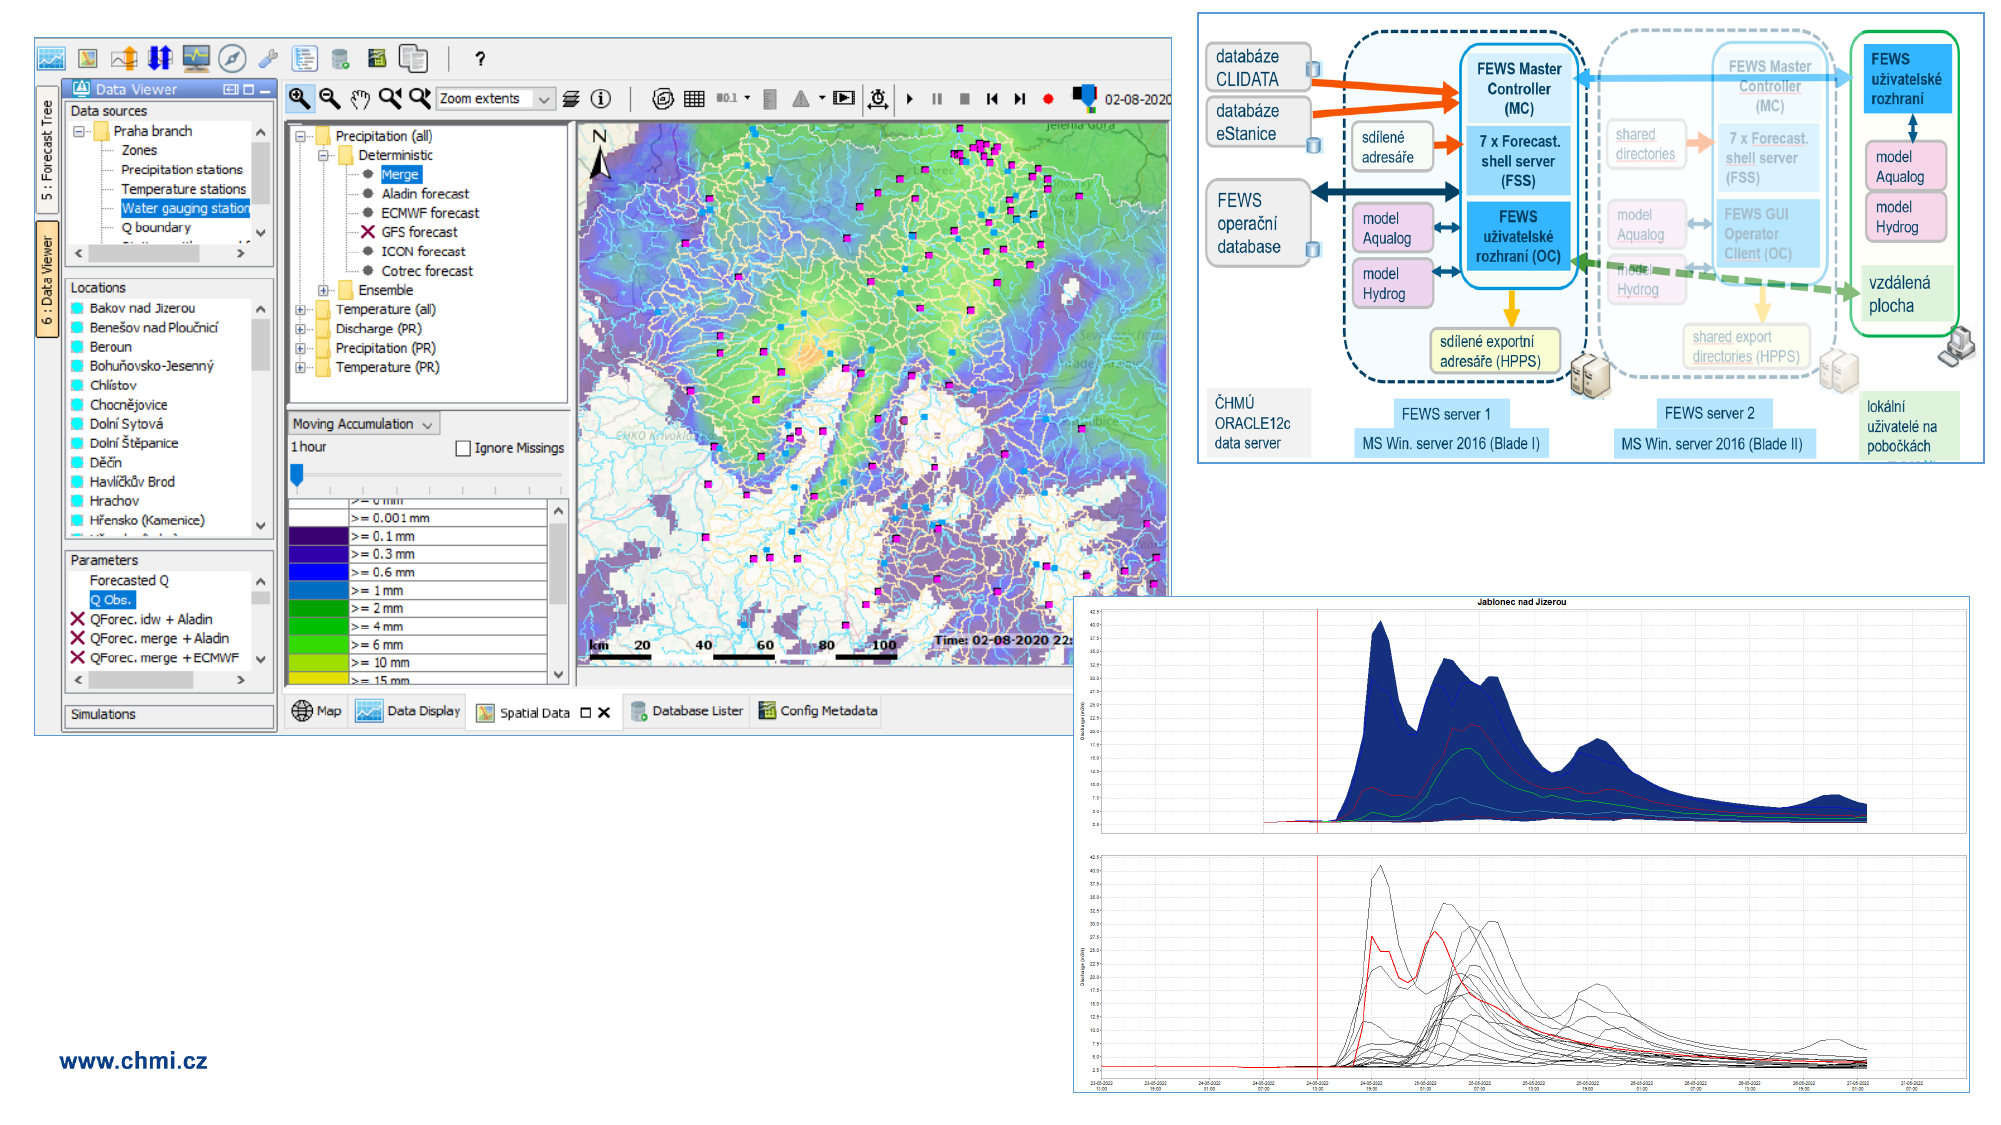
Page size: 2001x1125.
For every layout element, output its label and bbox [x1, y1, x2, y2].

picture [59, 1051, 207, 1069]
picture [34, 37, 1172, 736]
picture [1198, 14, 1984, 462]
list [1073, 596, 1970, 1093]
